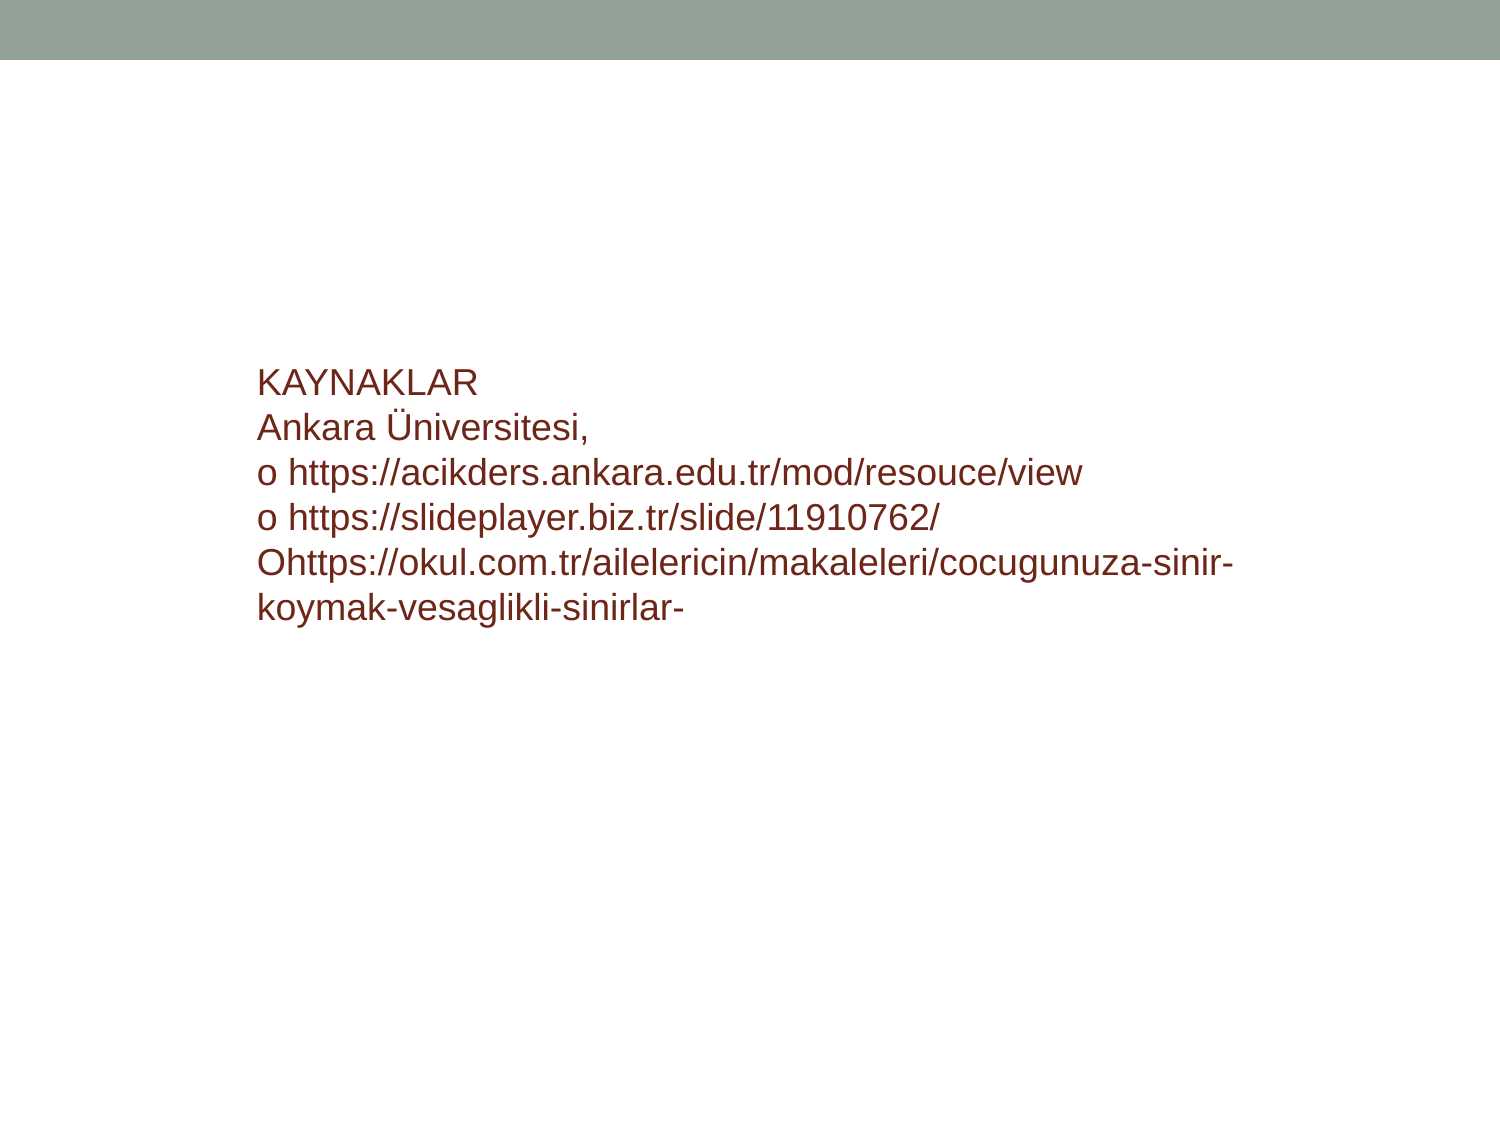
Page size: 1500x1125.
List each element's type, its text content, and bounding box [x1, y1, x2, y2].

text_box KAYNAKLAR Ankara Üniversitesi, o https://acikders.ankara.edu.tr/mod/resouce/view o https://slideplayer.biz.tr/slide/11910762/ Ohttps://okul.com.tr/ailelericin/makaleleri/cocugunuza-sinir-koymak-vesaglikli-sinirlar- [242, 350, 1306, 636]
